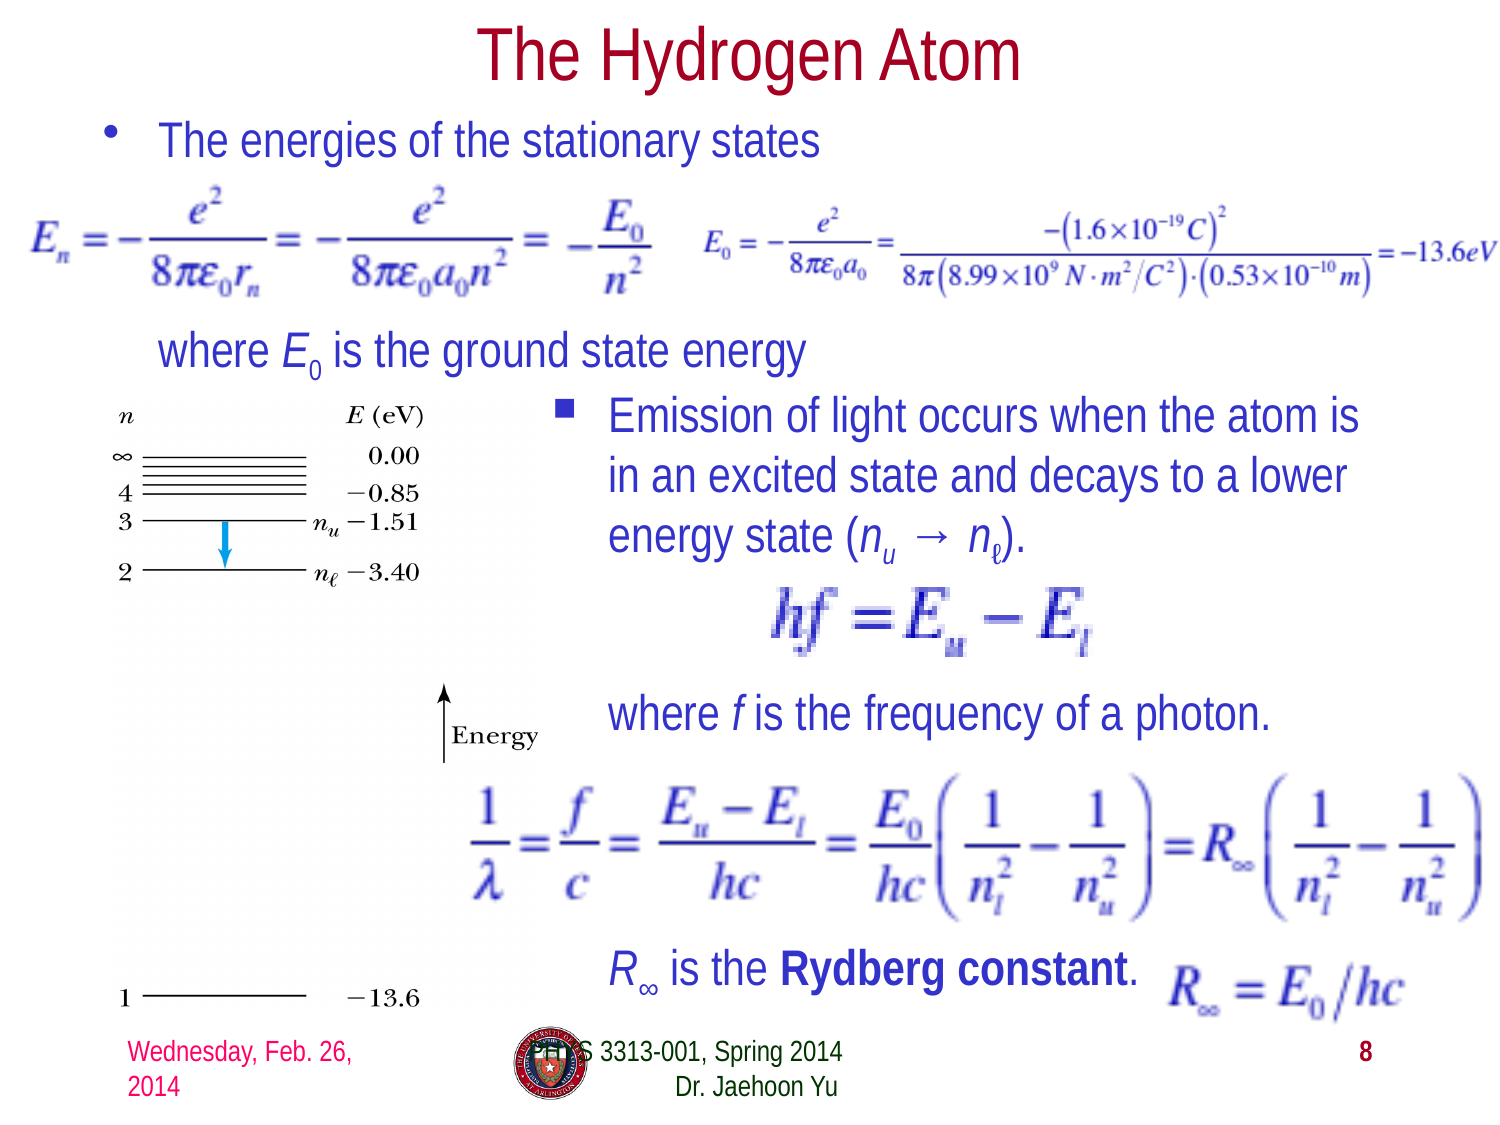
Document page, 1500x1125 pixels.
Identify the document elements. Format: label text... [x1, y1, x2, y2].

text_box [562, 189, 656, 301]
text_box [764, 199, 896, 285]
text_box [763, 574, 893, 663]
list The energies of the stationary states where E0 is the ground state energy [87, 99, 1438, 844]
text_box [863, 764, 1192, 924]
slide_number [112, 1024, 426, 1101]
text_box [650, 774, 858, 908]
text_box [462, 774, 550, 908]
title The Hydrogen Atom [112, 0, 1388, 99]
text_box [1159, 956, 1413, 1026]
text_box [894, 574, 1098, 663]
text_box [699, 224, 758, 263]
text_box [551, 774, 649, 908]
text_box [897, 199, 1500, 301]
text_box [312, 174, 553, 304]
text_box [1194, 764, 1486, 924]
text_box Emission of light occurs when the atom is in an excited state and decays to a lower energy state (nu → nℓ). where f is the frequency of a photon. R∞ is the Rydberg constant. [537, 916, 1400, 1050]
picture [112, 399, 538, 1013]
slide_number 8 [1074, 1024, 1388, 1101]
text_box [24, 174, 304, 304]
footer PHYS 3313-001, Spring 2014 Dr. Jaehoon Yu [512, 1024, 988, 1101]
